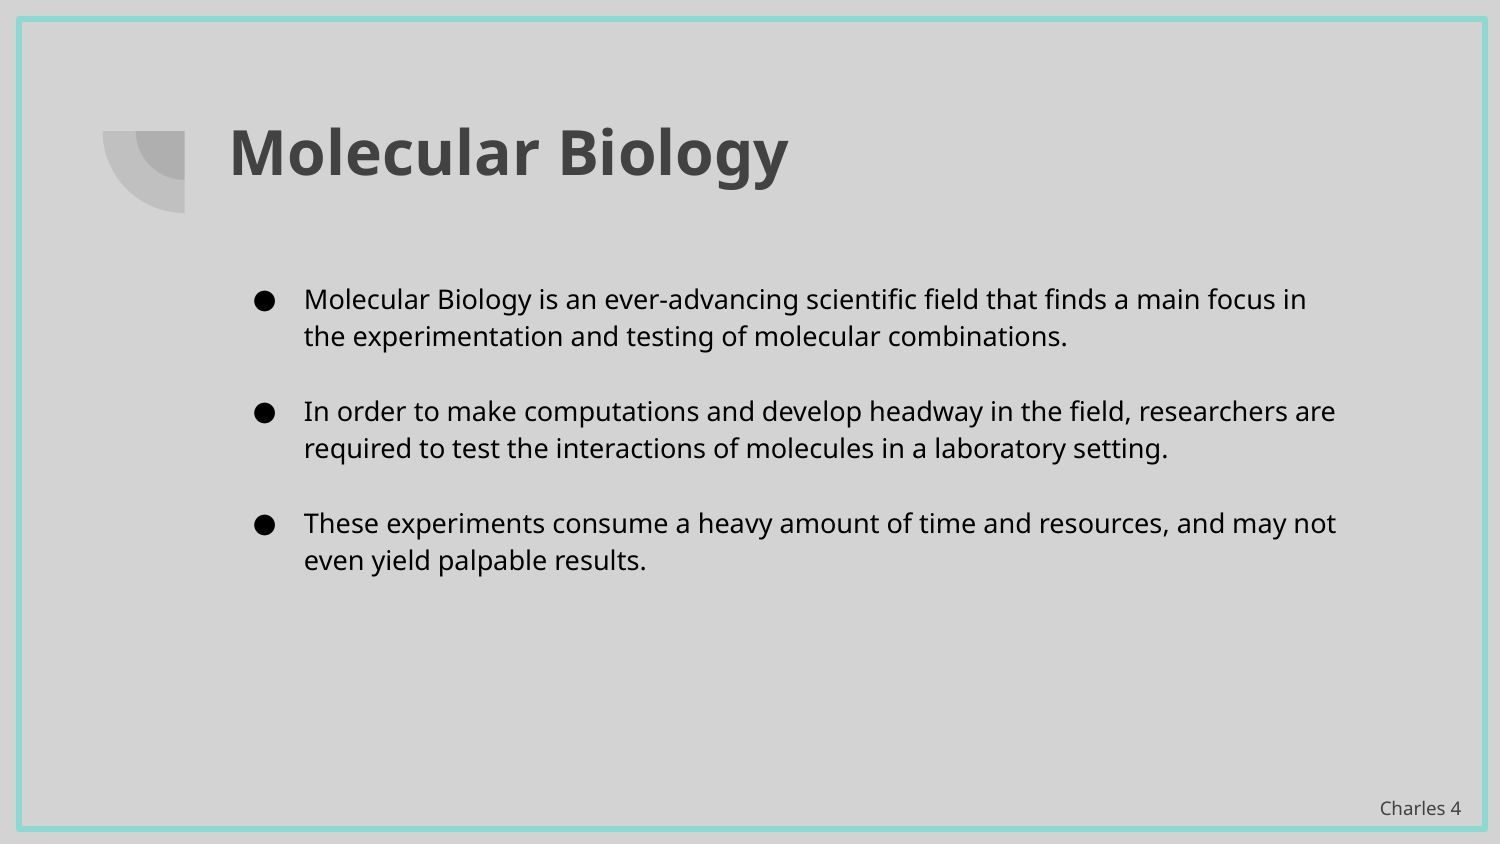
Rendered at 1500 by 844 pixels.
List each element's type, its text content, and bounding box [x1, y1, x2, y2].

list Molecular Biology is an ever-advancing scientific field that finds a main focus in the experimentation and testing of molecular combinations. In order to make computations and develop headway in the field, researchers are required to test the interactions of molecules in a laboratory setting. These experiments consume a heavy amount of time and resources, and may not even yield palpable results. [213, 262, 1368, 680]
slide_number Charles ‹#› [1350, 777, 1477, 842]
title Molecular Biology [213, 98, 1368, 262]
